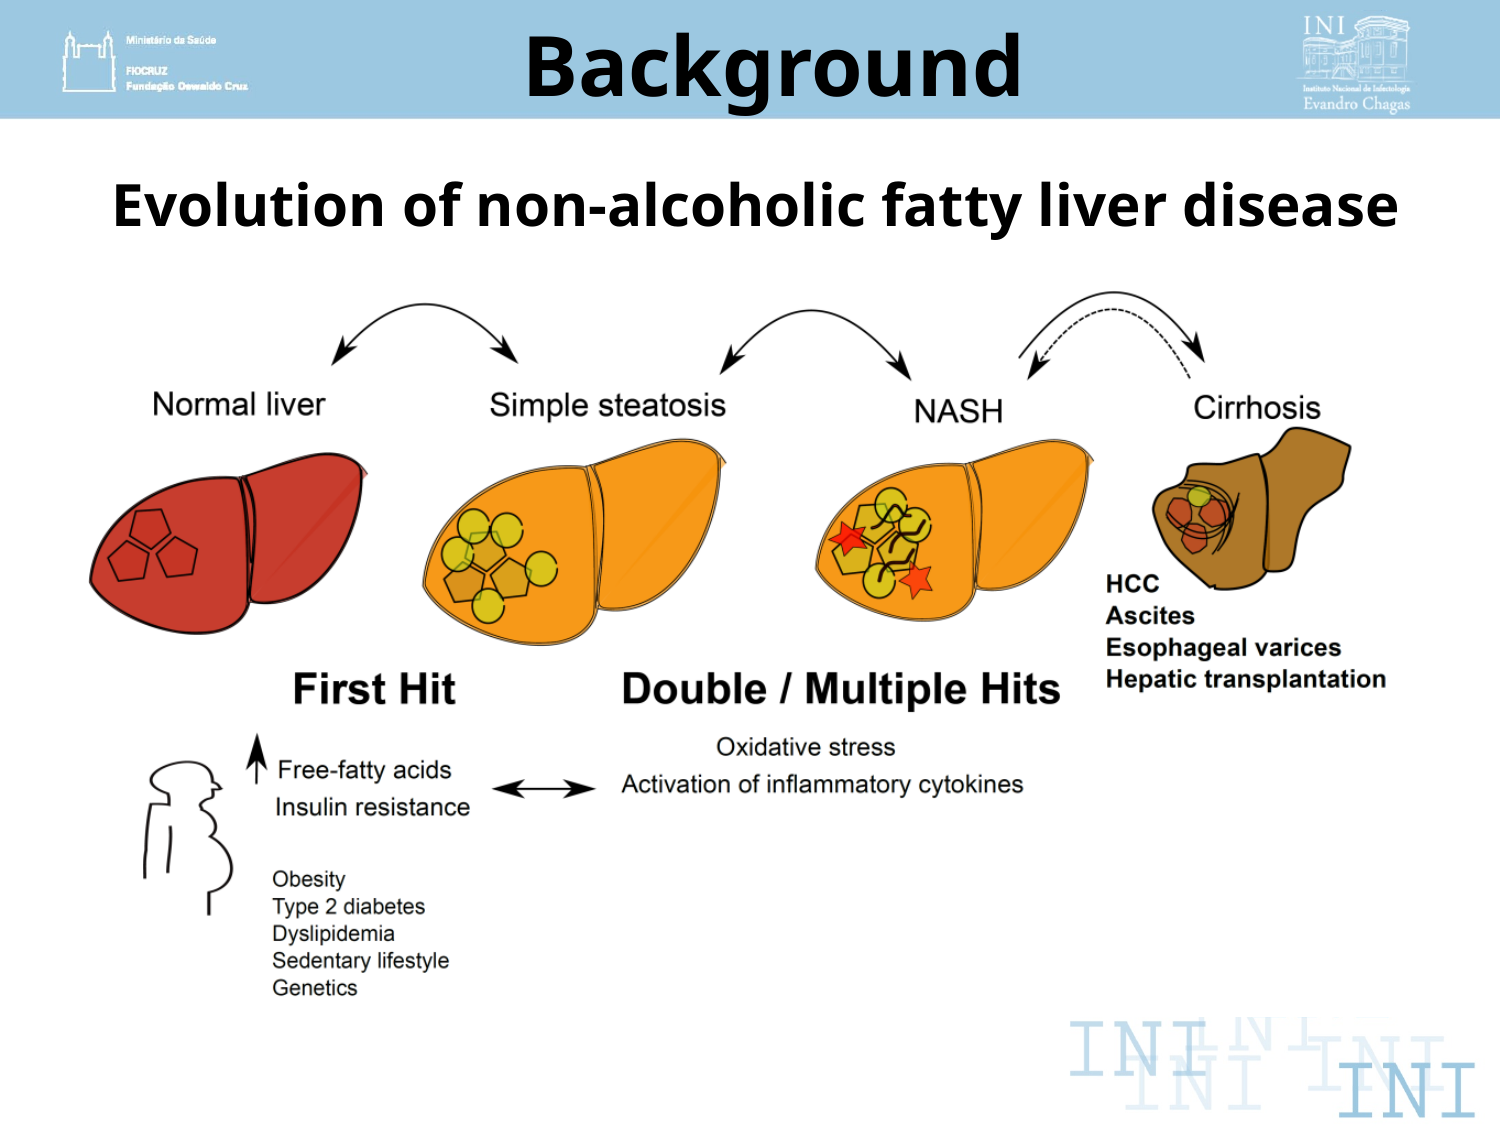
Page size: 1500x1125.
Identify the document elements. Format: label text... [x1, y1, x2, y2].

list Evolution of non-alcoholic fatty liver disease [96, 160, 1500, 291]
picture [0, 0, 1500, 1125]
title Background [230, 0, 1317, 138]
